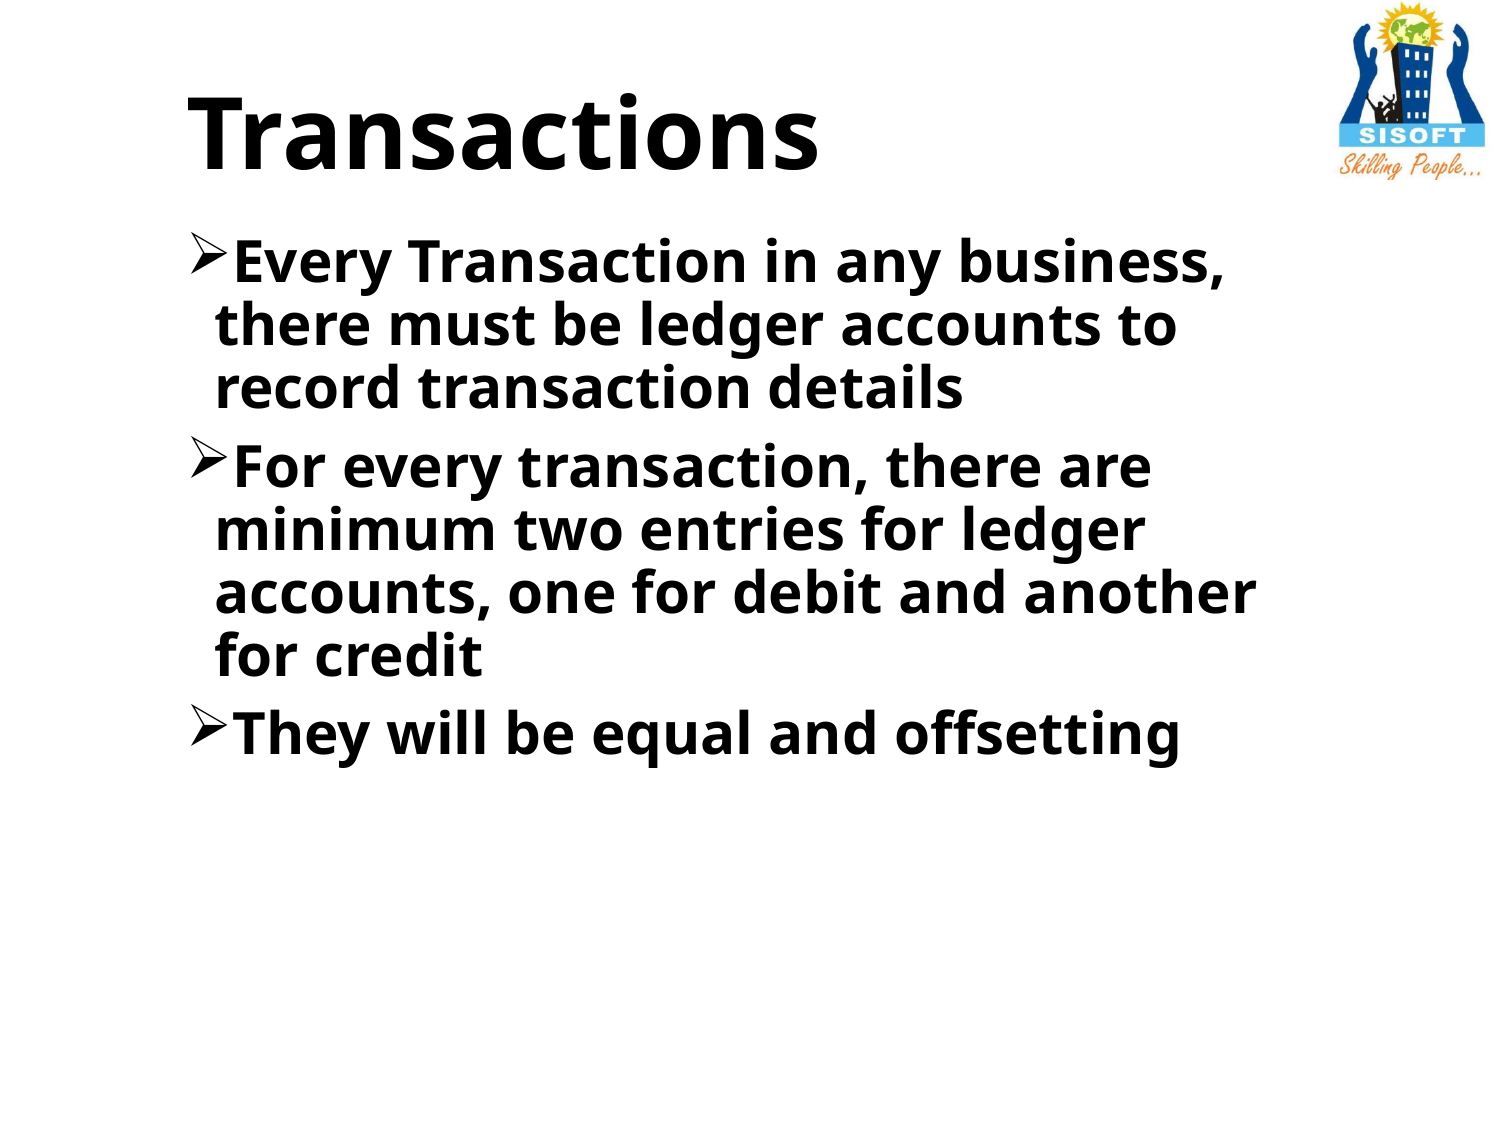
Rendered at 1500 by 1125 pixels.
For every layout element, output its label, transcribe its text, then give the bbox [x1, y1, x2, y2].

title Transactions [171, 75, 1324, 200]
list Every Transaction in any business, there must be ledger accounts to record transaction details For every transaction, there are minimum two entries for ledger accounts, one for debit and another for credit They will be equal and offsetting [171, 224, 1283, 957]
picture [1321, 0, 1500, 180]
